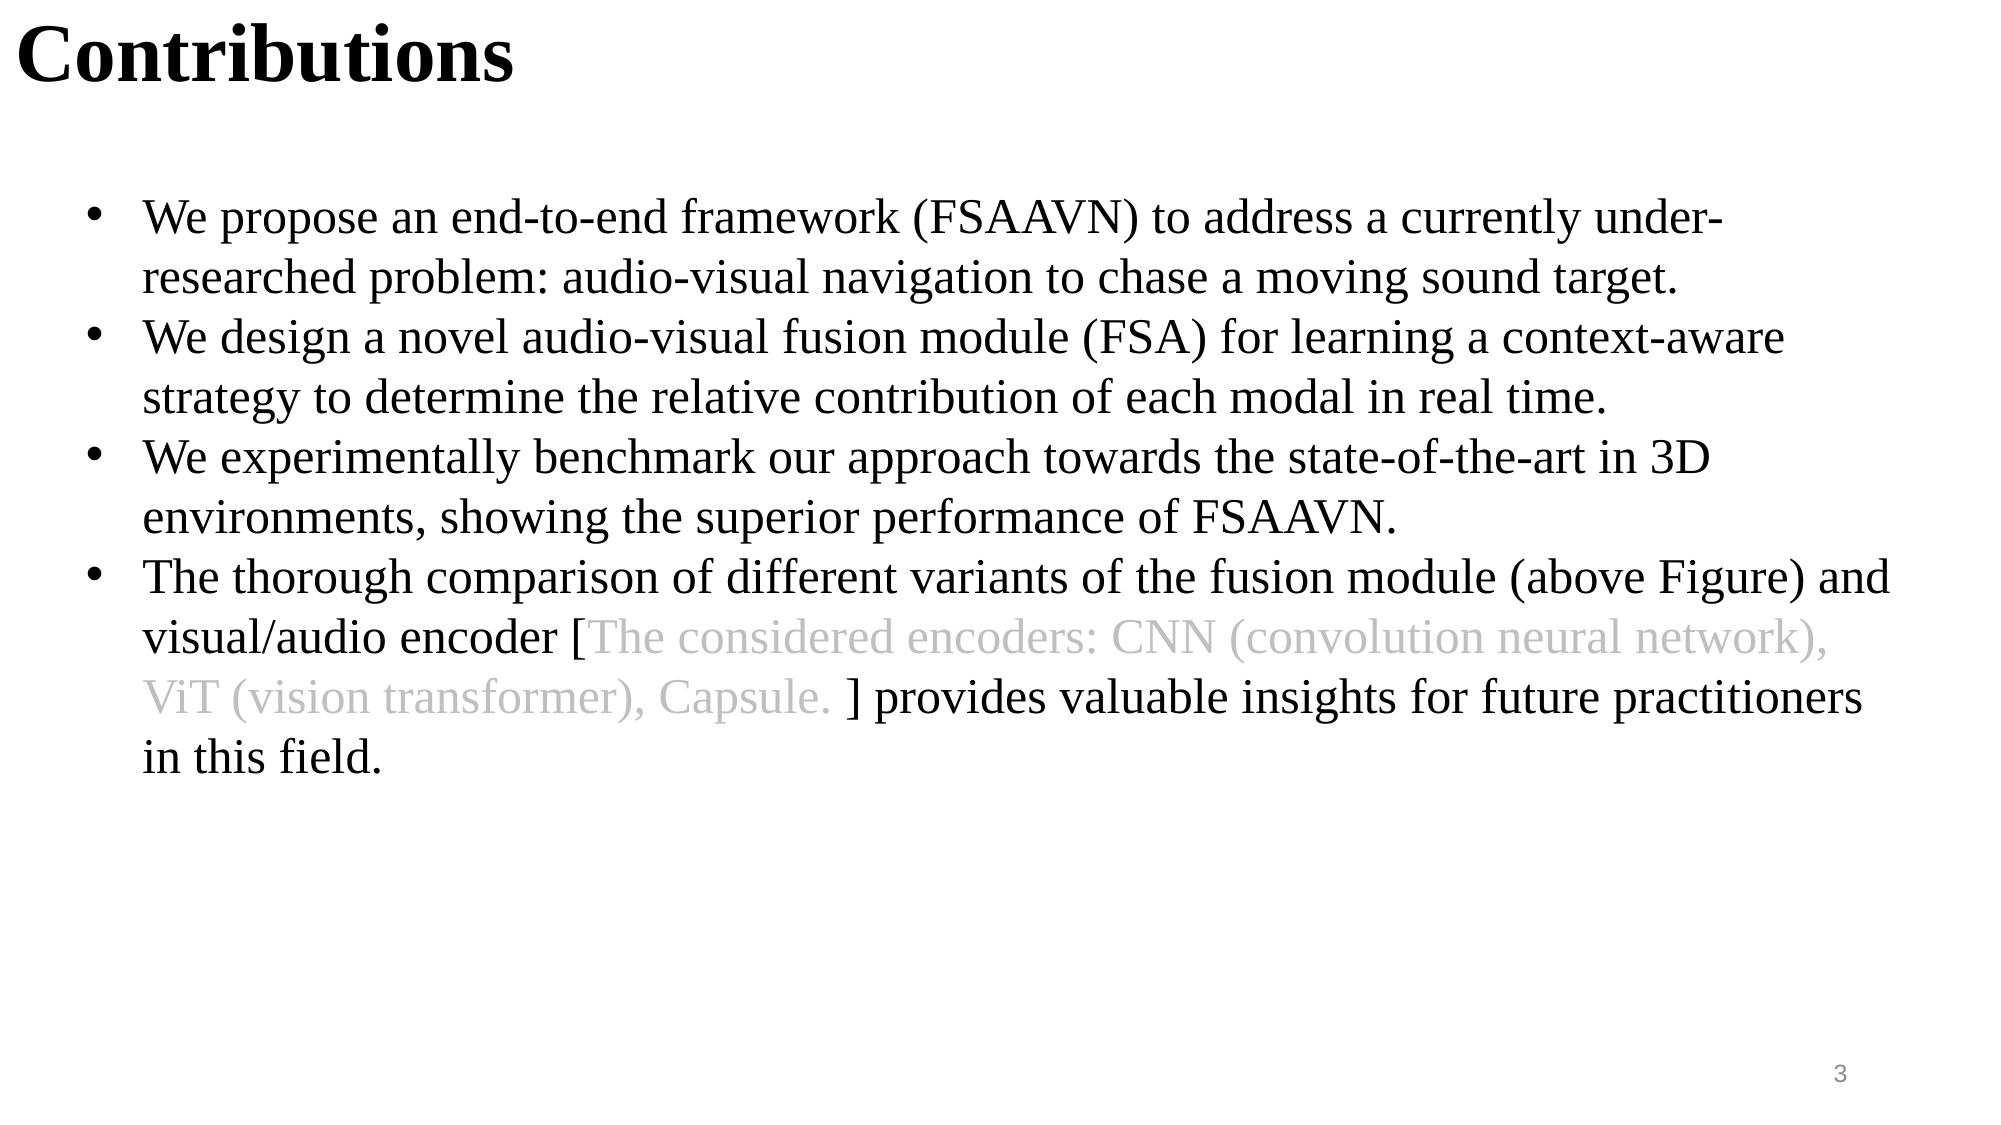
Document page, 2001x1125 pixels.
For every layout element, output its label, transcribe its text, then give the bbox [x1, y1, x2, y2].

text_box We propose an end-to-end framework (FSAAVN) to address a currently under-researched problem: audio-visual navigation to chase a moving sound target. We design a novel audio-visual fusion module (FSA) for learning a context-aware strategy to determine the relative contribution of each modal in real time. We experimentally benchmark our approach towards the state-of-the-art in 3D environments, showing the superior performance of FSAAVN. The thorough comparison of different variants of the fusion module (above Figure) and visual/audio encoder [The considered encoders: CNN (convolution neural network), ViT (vision transformer), Capsule. ] provides valuable insights for future practitioners in this field. [71, 175, 1929, 770]
slide_number 3 [1412, 1042, 1863, 1103]
title Contributions [0, 0, 1725, 109]
